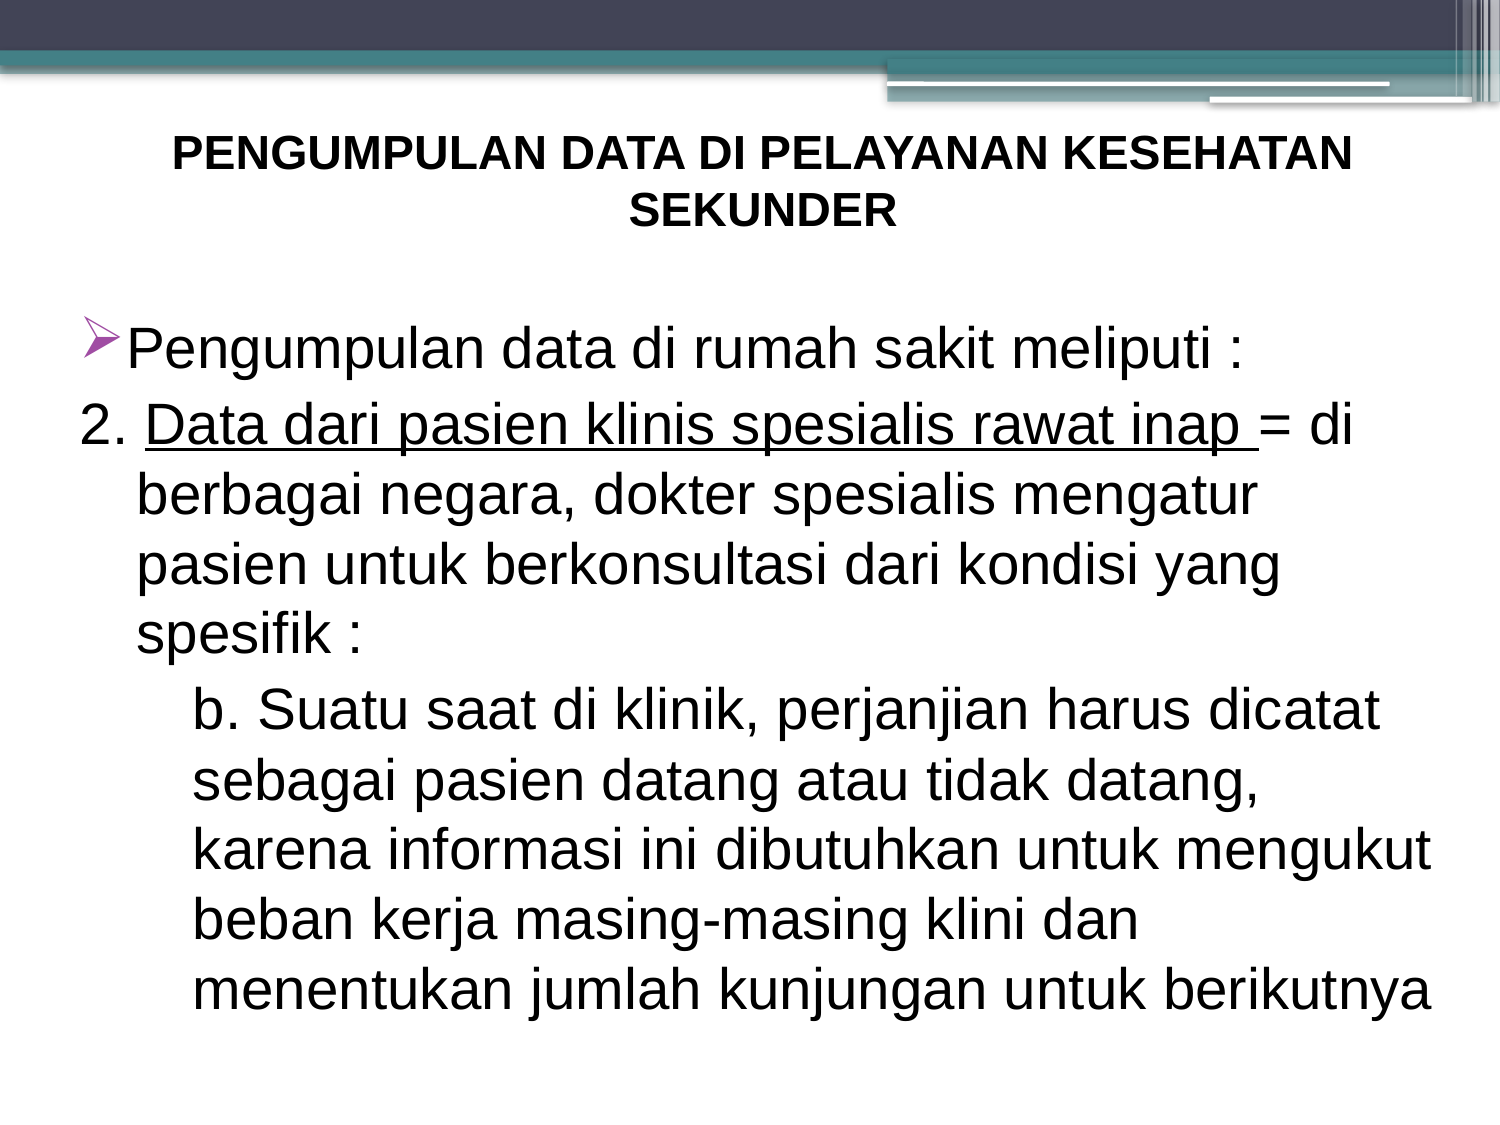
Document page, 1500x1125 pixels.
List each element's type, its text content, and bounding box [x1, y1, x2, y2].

list Pengumpulan data di rumah sakit meliputi : 2. Data dari pasien klinis spesialis rawat inap = di berbagai negara, dokter spesialis mengatur pasien untuk berkonsultasi dari kondisi yang spesifik : b. Suatu saat di klinik, perjanjian harus dicatat sebagai pasien datang atau tidak datang, karena informasi ini dibutuhkan untuk mengukut beban kerja masing-masing klini dan menentukan jumlah kunjungan untuk berikutnya [46, 302, 1454, 1083]
title PENGUMPULAN DATA DI PELAYANAN KESEHATAN SEKUNDER [88, 113, 1439, 245]
